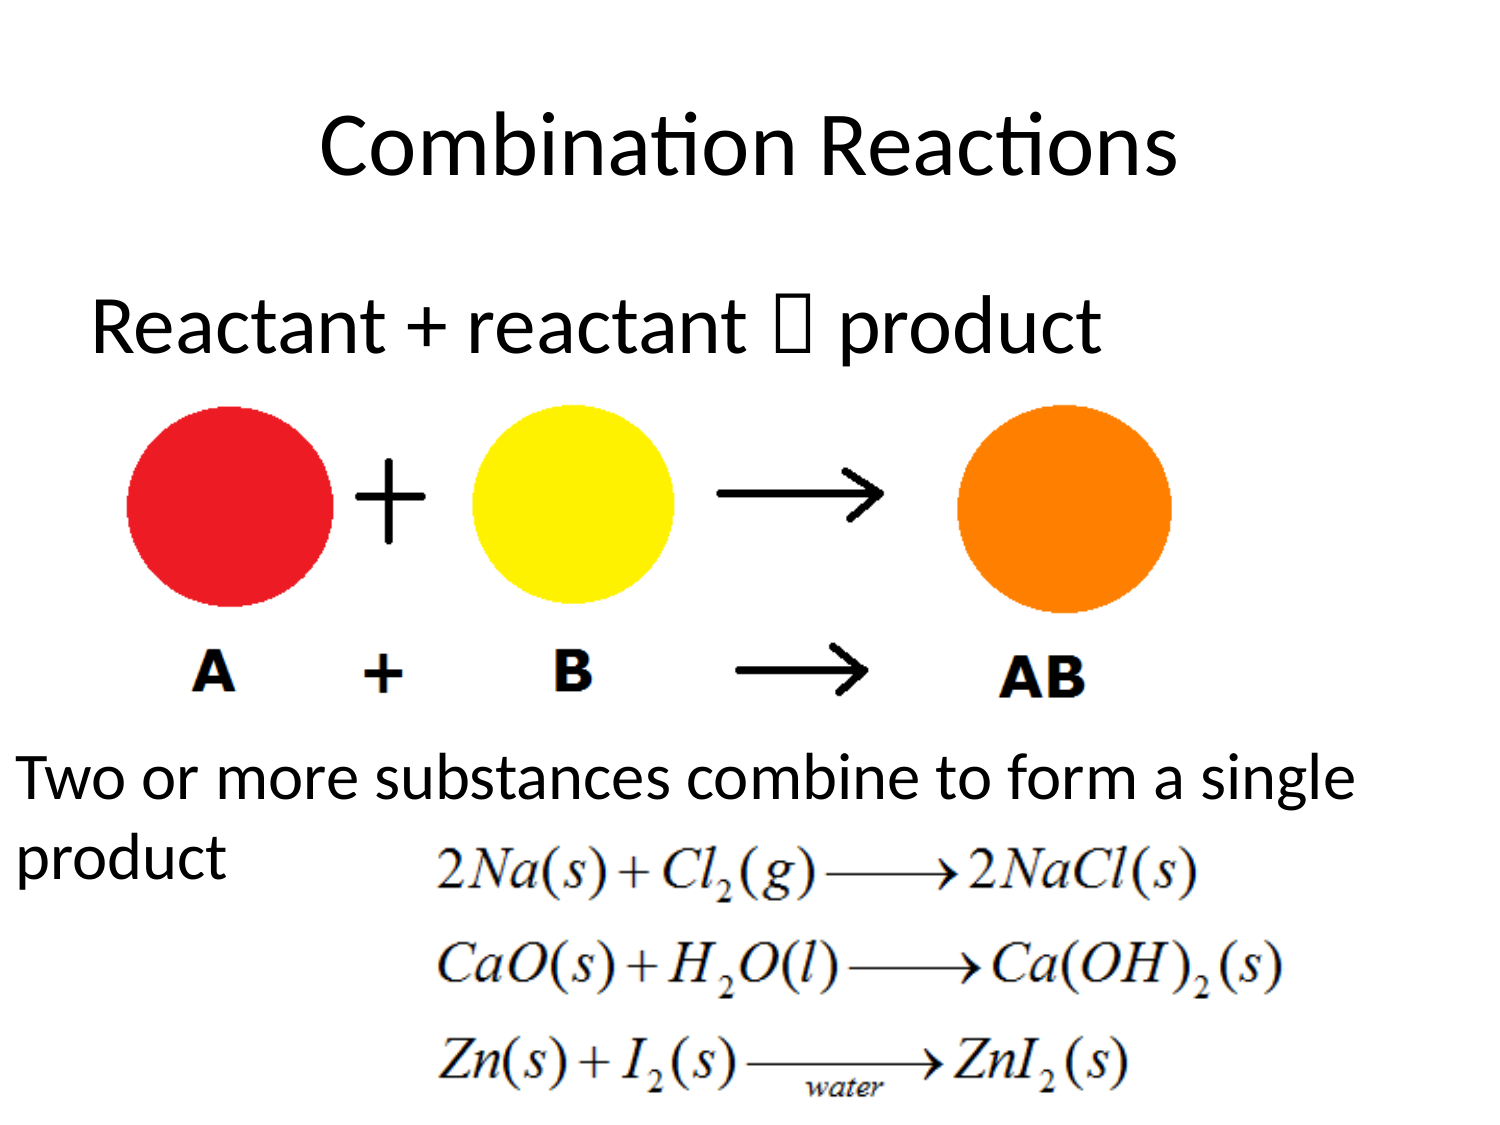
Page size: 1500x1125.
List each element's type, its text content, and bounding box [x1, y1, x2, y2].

list Reactant + reactant  product Two or more substances combine to form a single product [0, 262, 1500, 1005]
picture [88, 385, 1197, 727]
picture [408, 833, 1318, 1118]
title Combination Reactions [75, 45, 1425, 233]
